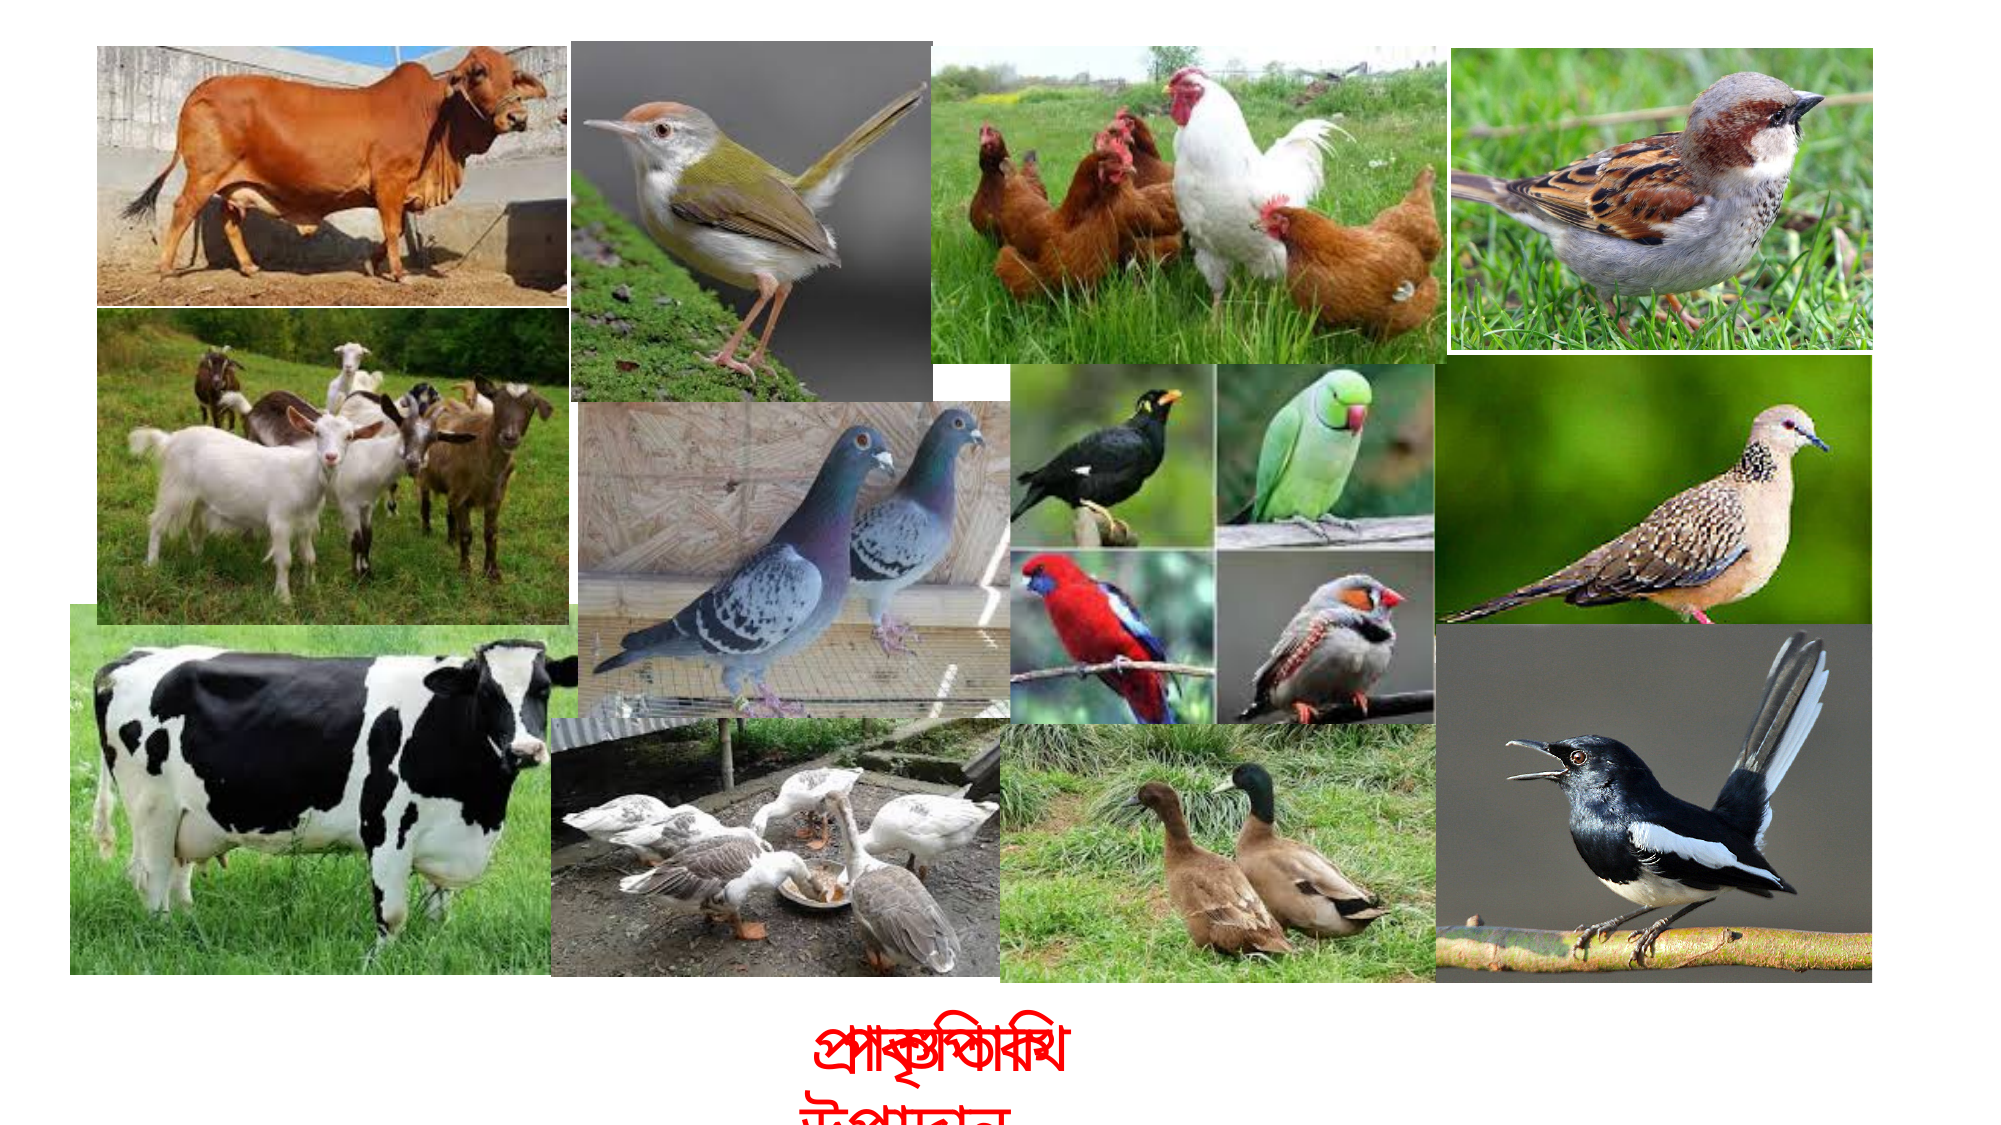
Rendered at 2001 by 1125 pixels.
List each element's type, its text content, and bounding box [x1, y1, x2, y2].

picture [97, 46, 567, 306]
picture [1451, 48, 1873, 350]
picture [70, 41, 1873, 983]
text_box প্রাকৃতিক উপাদান [705, 997, 1157, 1125]
